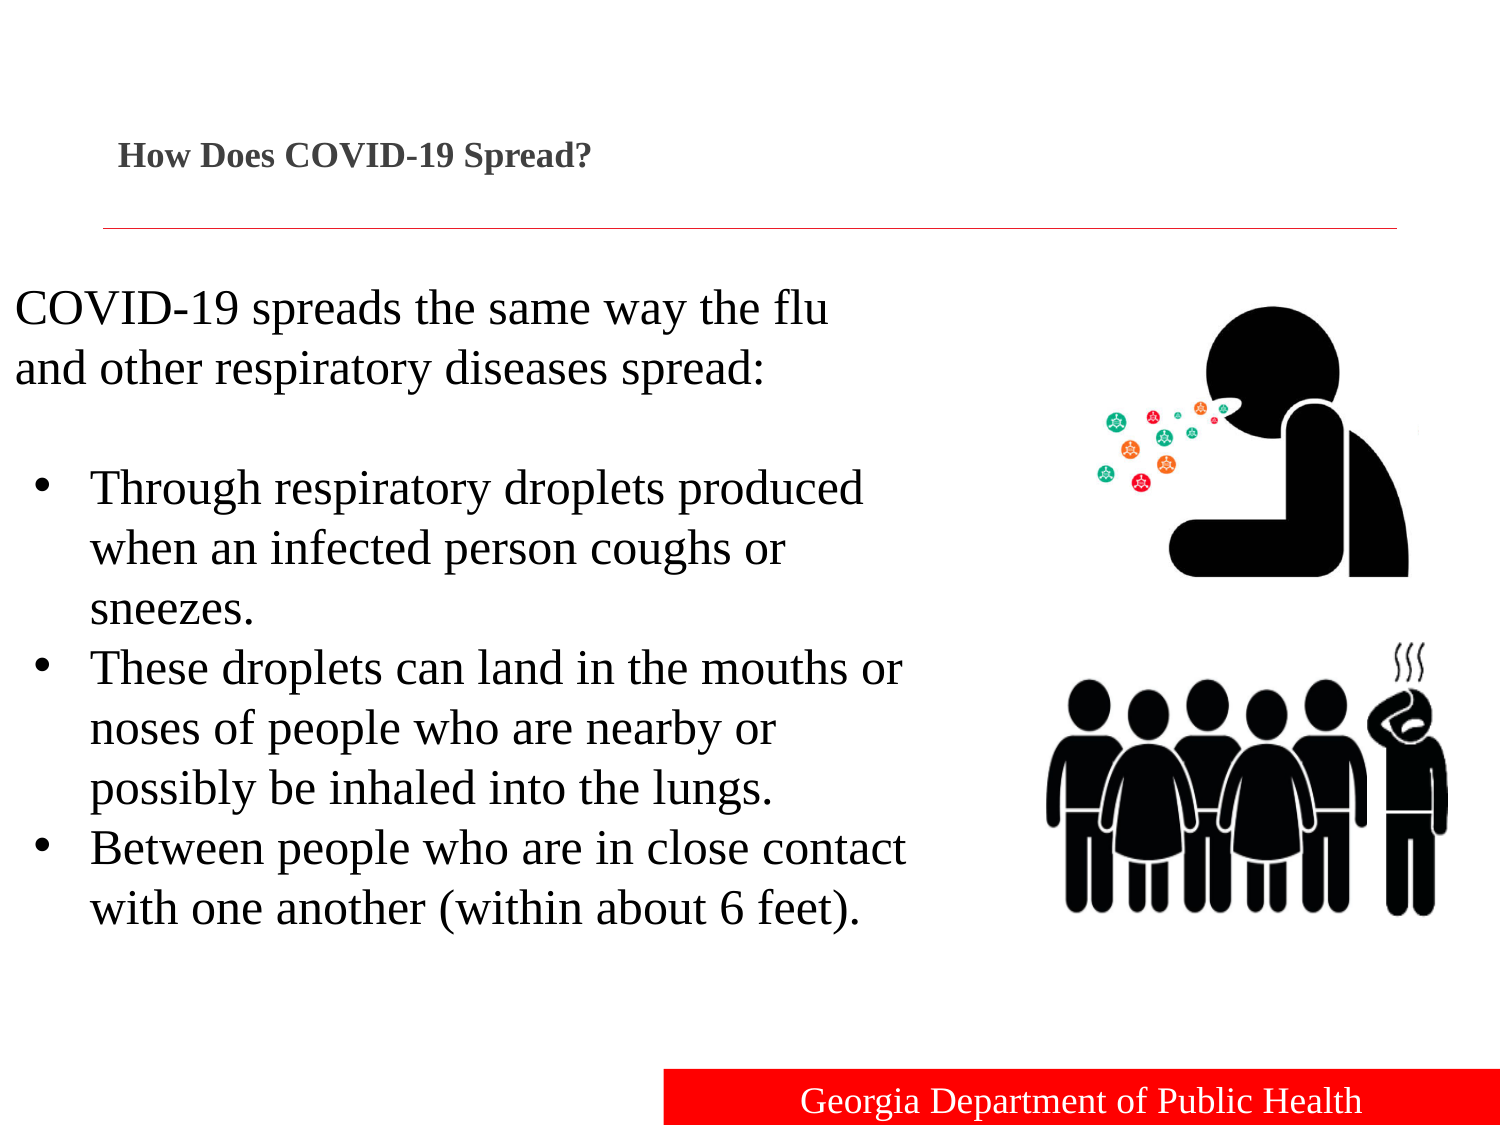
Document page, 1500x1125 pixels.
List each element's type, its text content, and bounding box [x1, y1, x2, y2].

list COVID-19 spreads the same way the flu and other respiratory diseases spread: Through respiratory droplets produced when an infected person coughs or sneezes. These droplets can land in the mouths or noses of people who are nearby or possibly be inhaled into the lungs. Between people who are in close contact with one another (within about 6 feet). [0, 267, 923, 995]
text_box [1042, 630, 1448, 927]
title How Does COVID-19 Spread? [103, 128, 1397, 229]
text_box Georgia Department of Public Health [663, 1068, 1500, 1125]
picture [1083, 295, 1419, 588]
